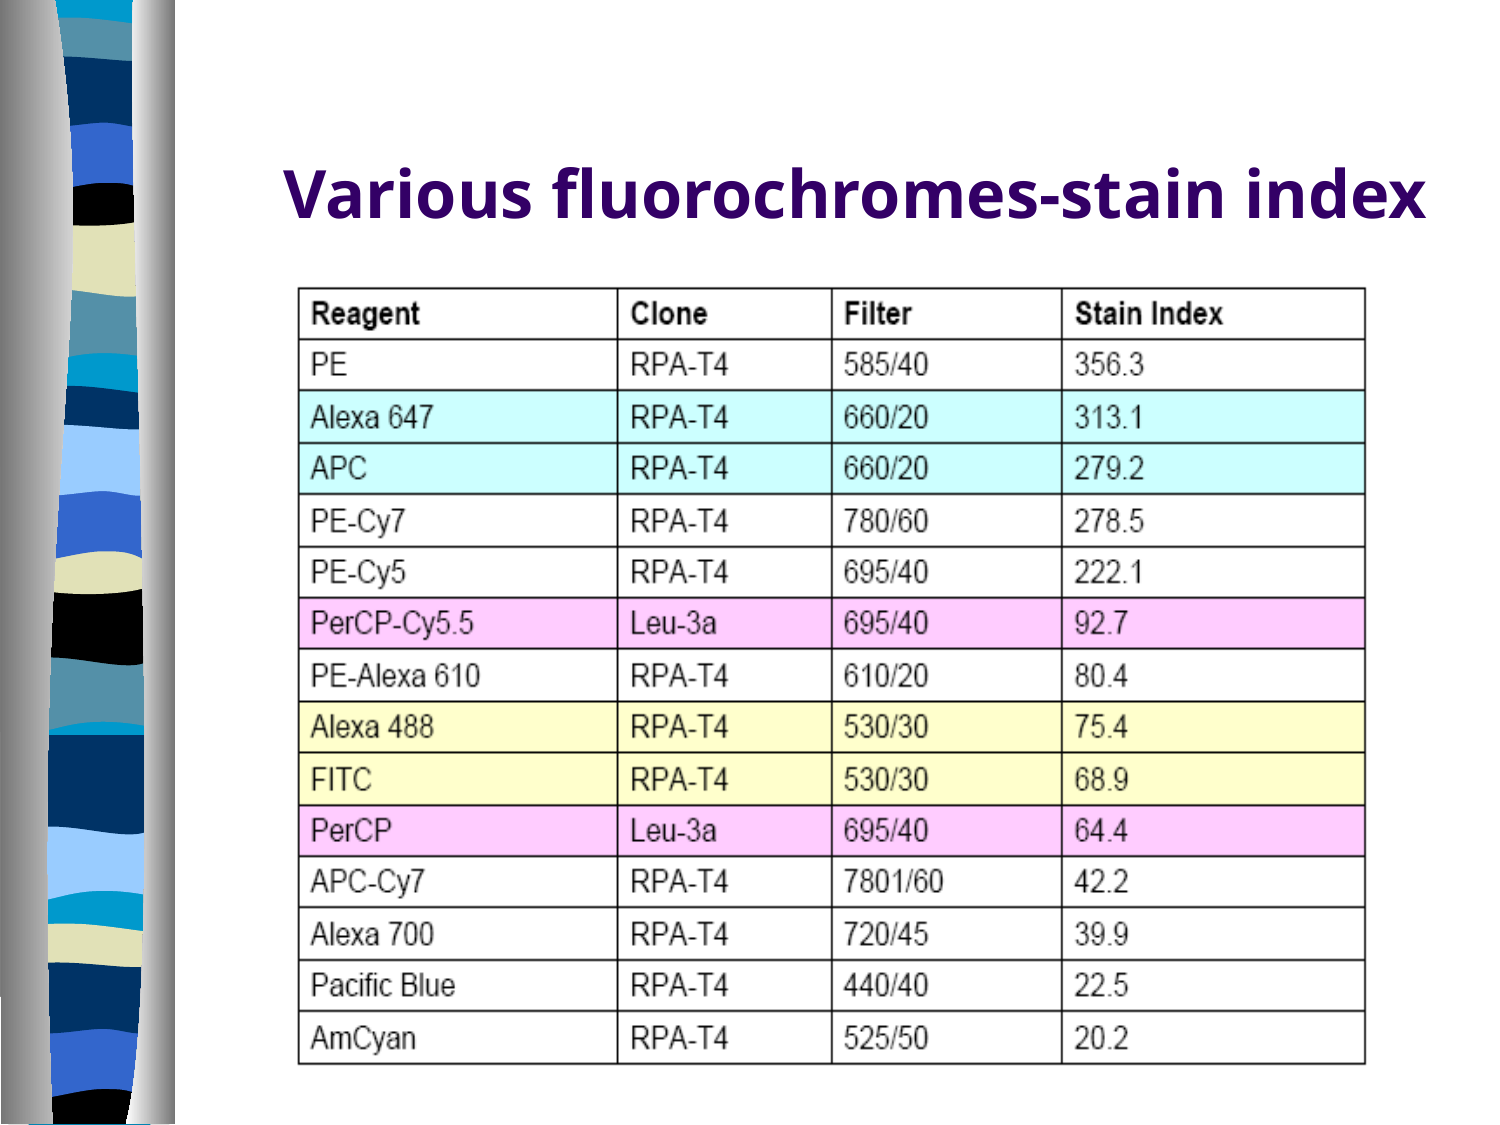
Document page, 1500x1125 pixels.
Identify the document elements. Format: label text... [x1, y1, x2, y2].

picture [293, 279, 1375, 1078]
text_box Various fluorochromes-stain index [268, 144, 1443, 239]
